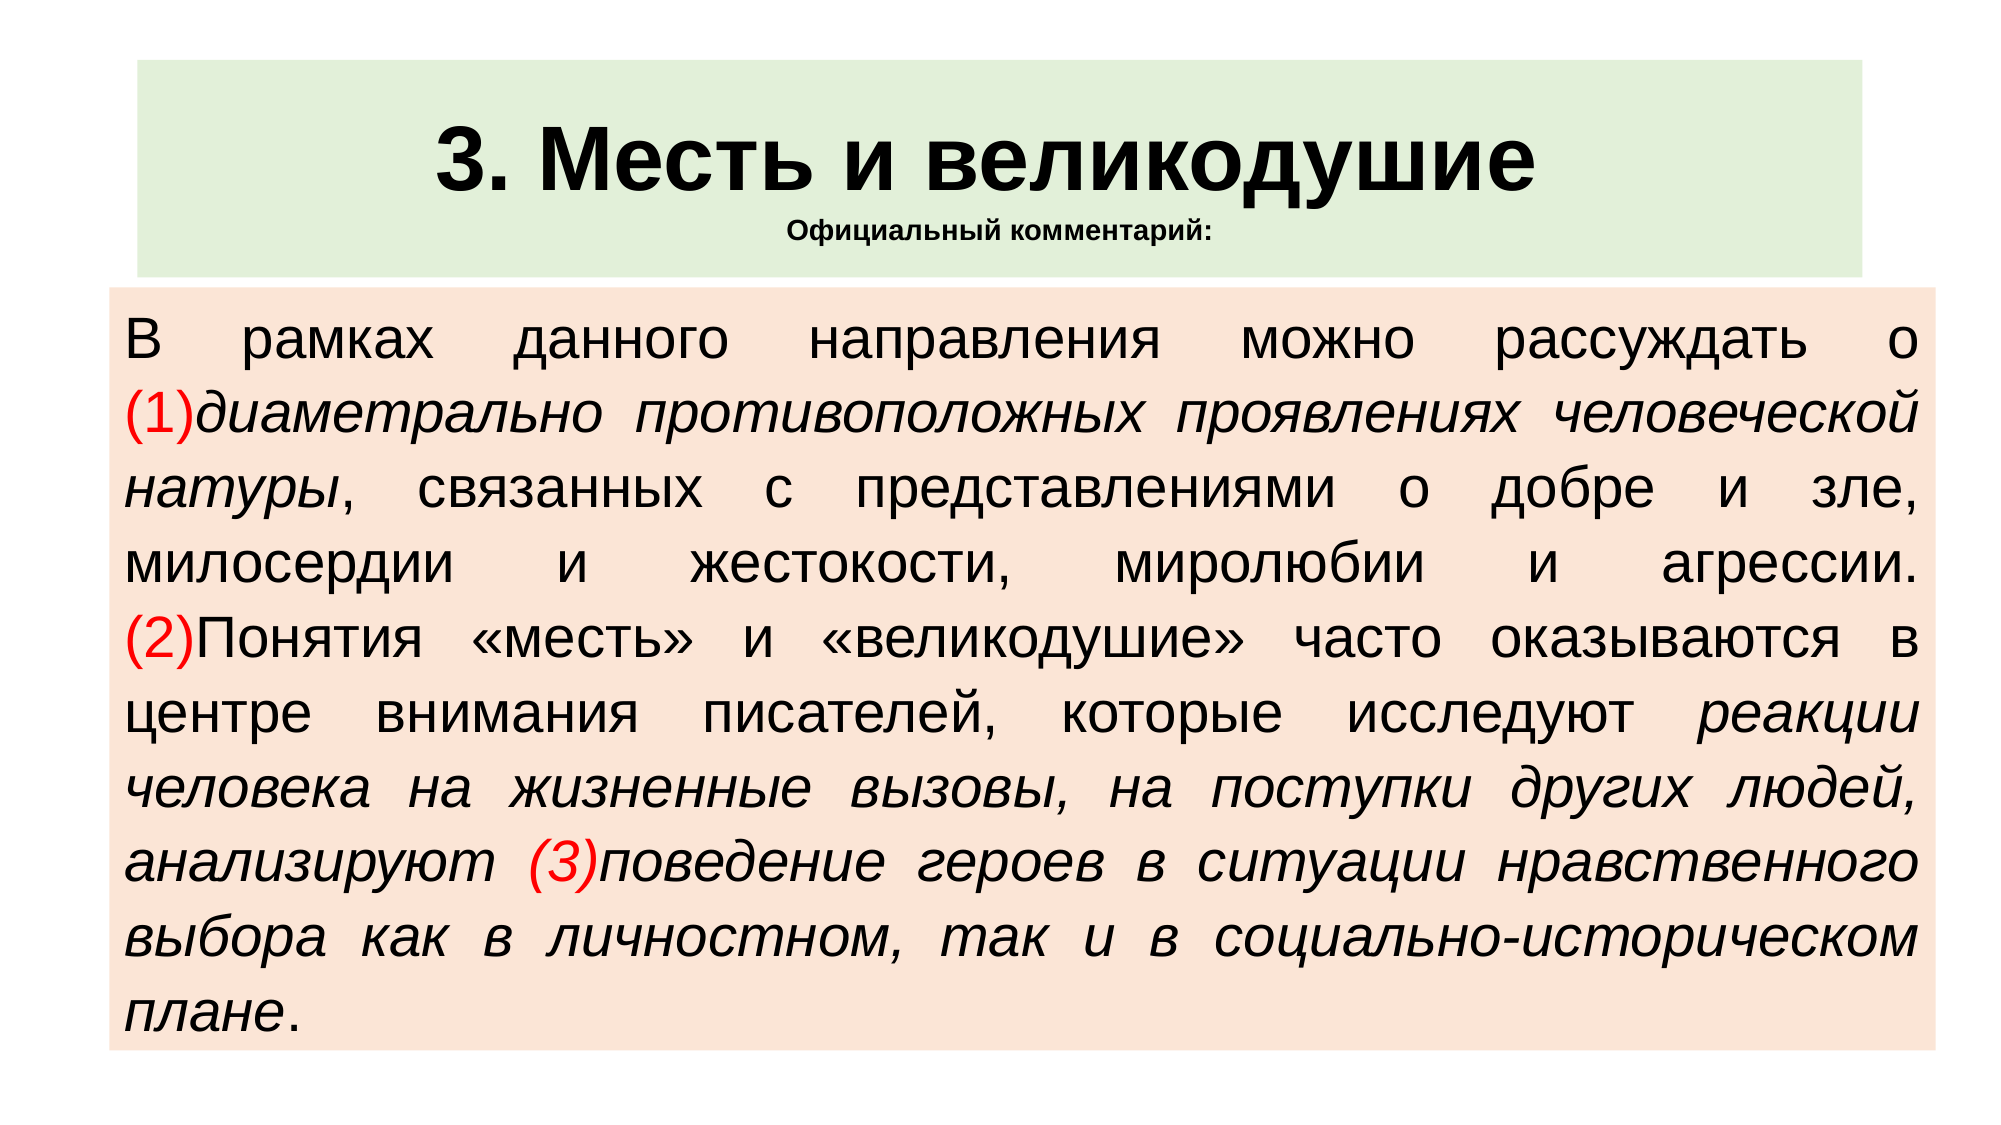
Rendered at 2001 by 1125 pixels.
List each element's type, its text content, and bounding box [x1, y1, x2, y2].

text_box В рамках данного направления можно рассуждать о (1)диаметрально противоположных проявлениях человеческой натуры, связанных с представлениями о добре и зле, милосердии и жестокости, миролюбии и агрессии. (2)Понятия «месть» и «великодушие» часто оказываются в центре внимания писателей, которые исследуют реакции человека на жизненные вызовы, на поступки других людей, анализируют (3)поведение героев в ситуации нравственного выбора как в личностном, так и в социально-историческом плане. [109, 287, 1936, 1051]
title 3. Месть и великодушие Официальный комментарий: [137, 59, 1863, 278]
